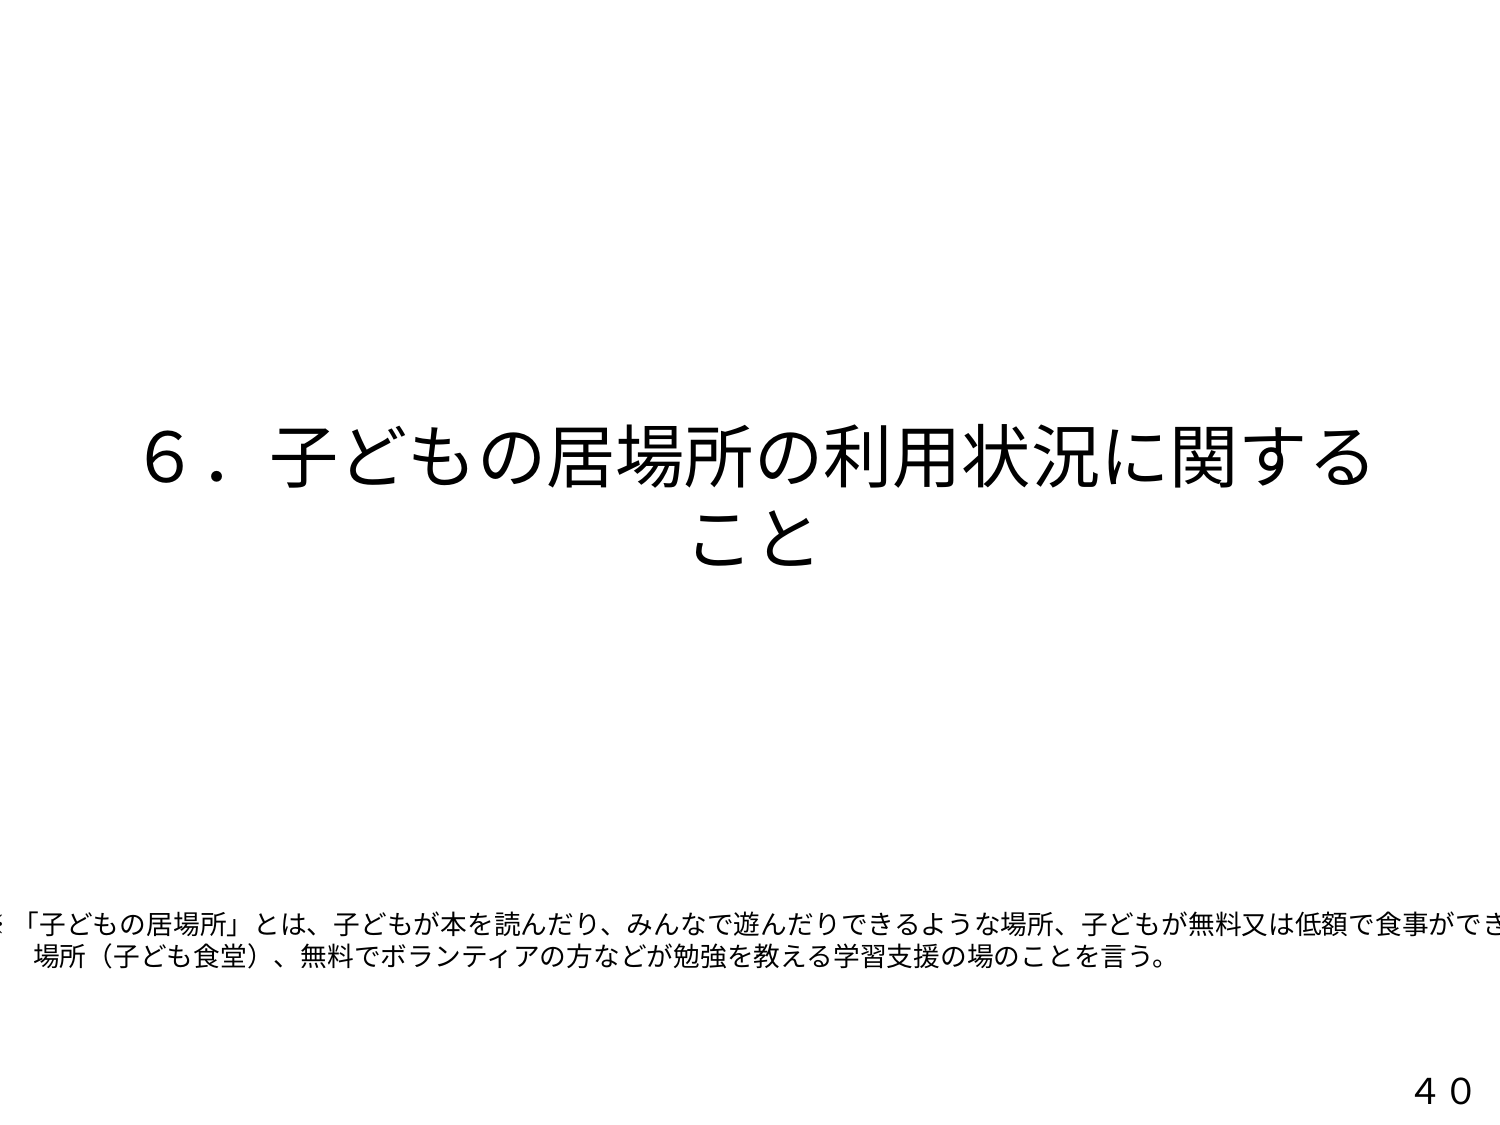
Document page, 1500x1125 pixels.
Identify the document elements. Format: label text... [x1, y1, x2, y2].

title ６．子どもの居場所の利用状況に関すること [79, 402, 1430, 590]
text_box ※「子どもの居場所」とは、子どもが本を読んだり、みんなで遊んだりできるような場所、子どもが無料又は低額で食事ができる 場所（子ども食堂）、無料でボランティアの方などが勉強を教える学習支援の場のことを言う。 [0, 899, 1500, 979]
slide_number ４０ [1250, 1068, 1500, 1112]
